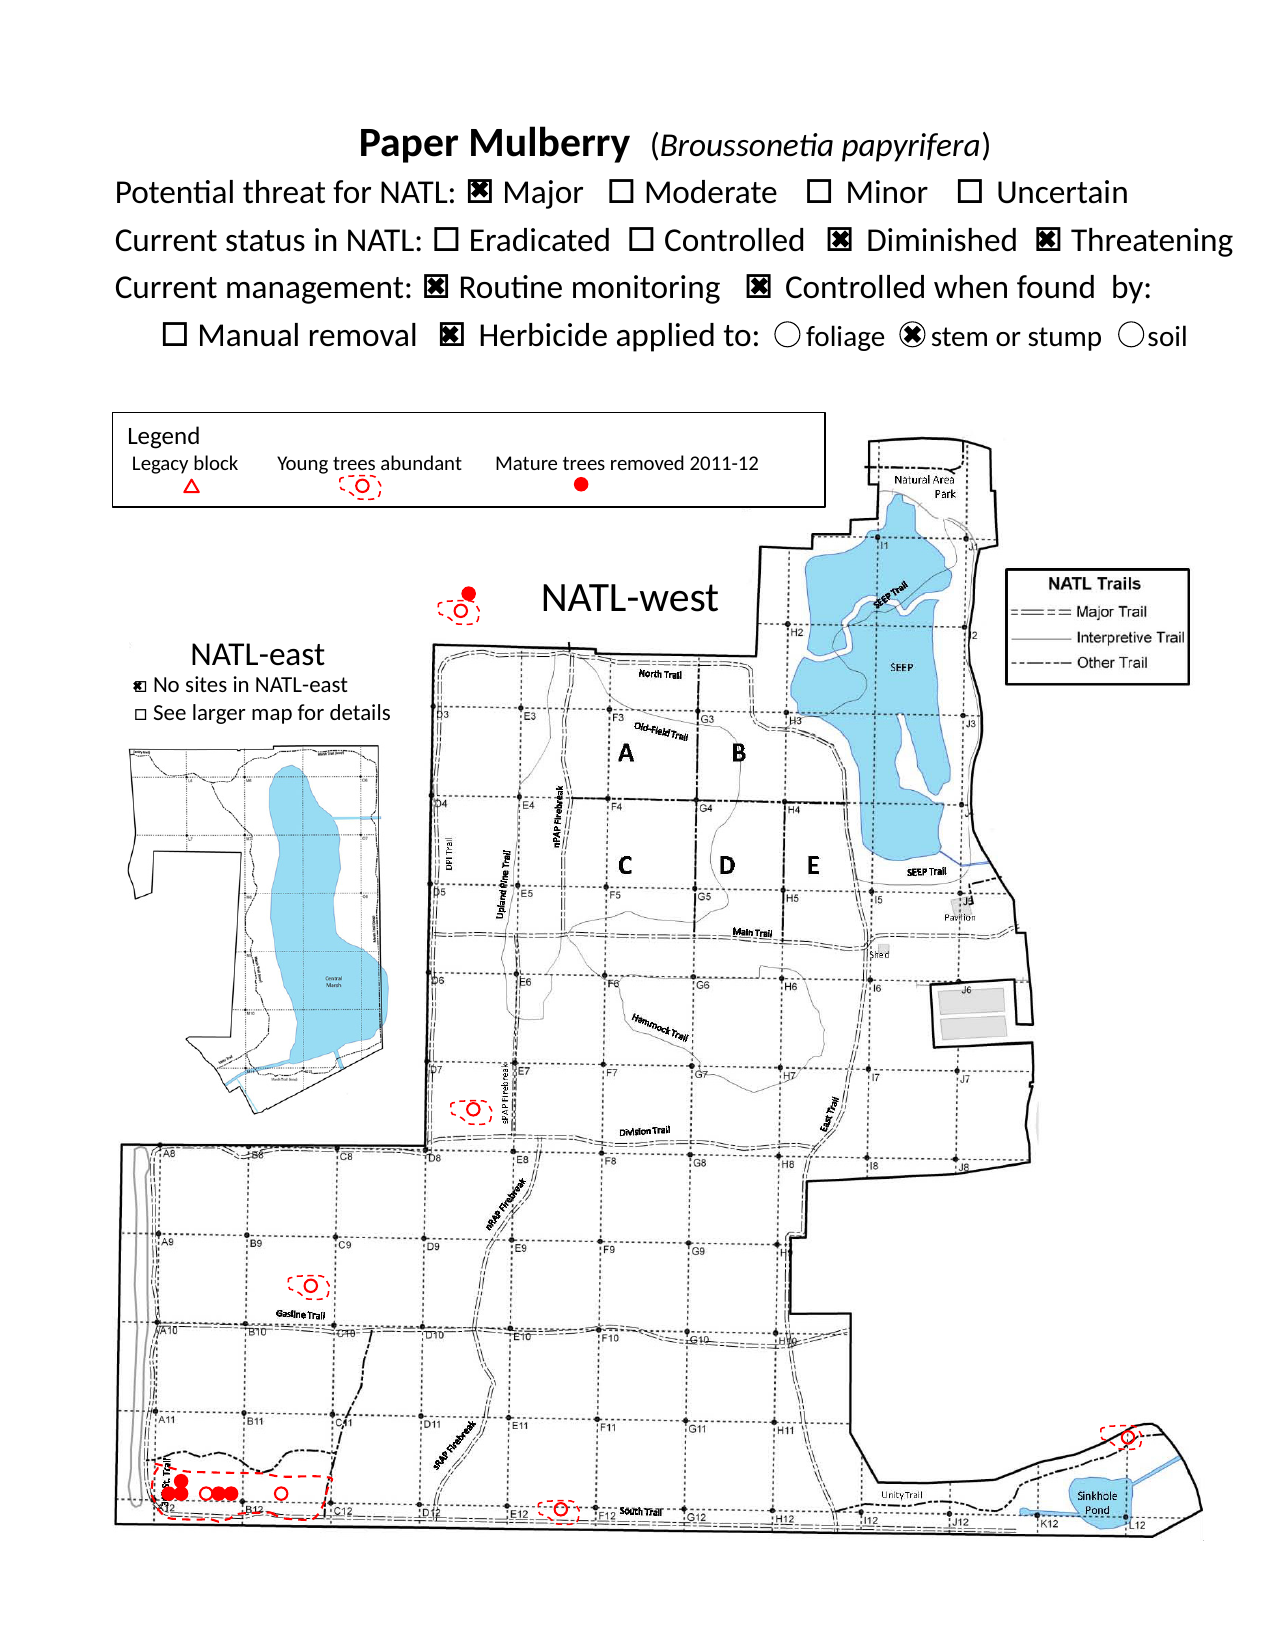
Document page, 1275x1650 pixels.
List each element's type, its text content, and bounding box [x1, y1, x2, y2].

text_box [748, 275, 770, 297]
text_box [425, 275, 447, 297]
text_box [468, 178, 491, 200]
text_box Paper Mulberry (Broussonetia papyrifera) Potential threat for NATL: □ Major □ Moderate □ Minor □ Uncertain Current status in NATL: □ Eradicated □ Controlled □ Diminished □ Threatening Current management: □ Routine monitoring □ Controlled when found by: □ Manual removal □ Herbicide applied to: foliage stem or stump soil [99, 107, 1250, 365]
text_box [1036, 228, 1058, 250]
text_box [439, 323, 461, 345]
text_box [829, 228, 852, 250]
text_box [1116, 319, 1146, 349]
text_box [897, 319, 927, 349]
picture [99, 412, 1216, 1541]
text_box [772, 319, 802, 349]
text_box [901, 323, 924, 345]
